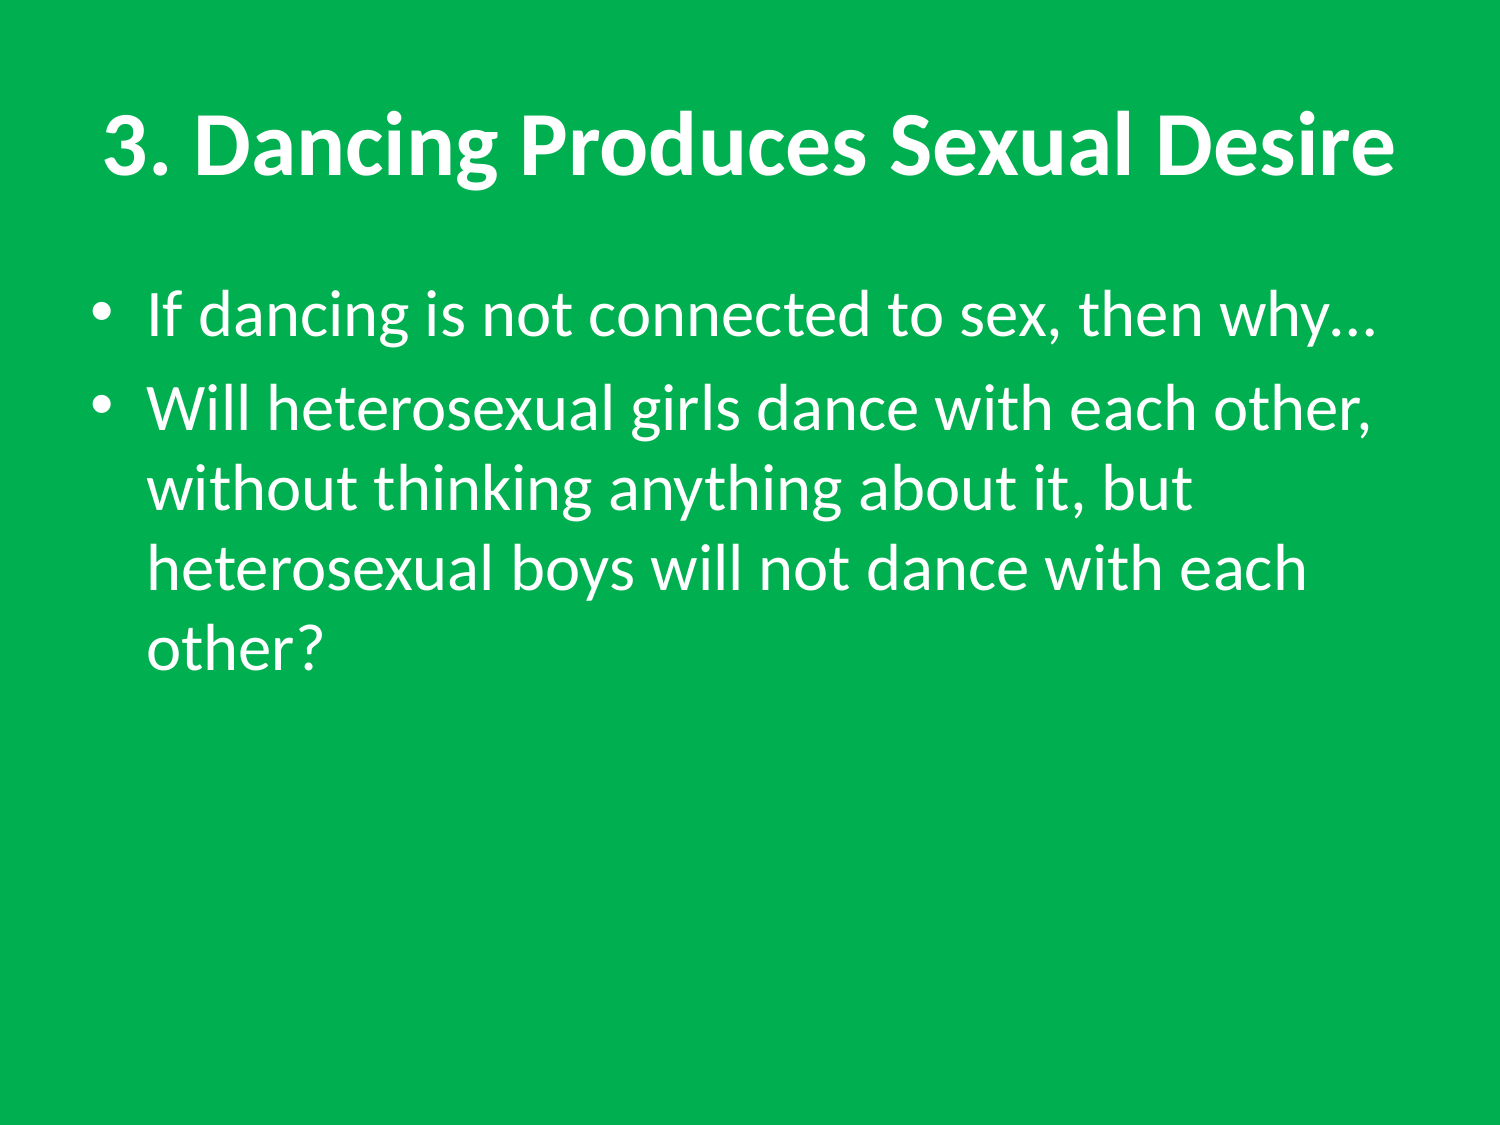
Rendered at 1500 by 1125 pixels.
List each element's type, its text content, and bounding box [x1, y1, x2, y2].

title 3. Dancing Produces Sexual Desire [75, 45, 1425, 233]
list If dancing is not connected to sex, then why… Will heterosexual girls dance with each other, without thinking anything about it, but heterosexual boys will not dance with each other? [75, 262, 1425, 1063]
